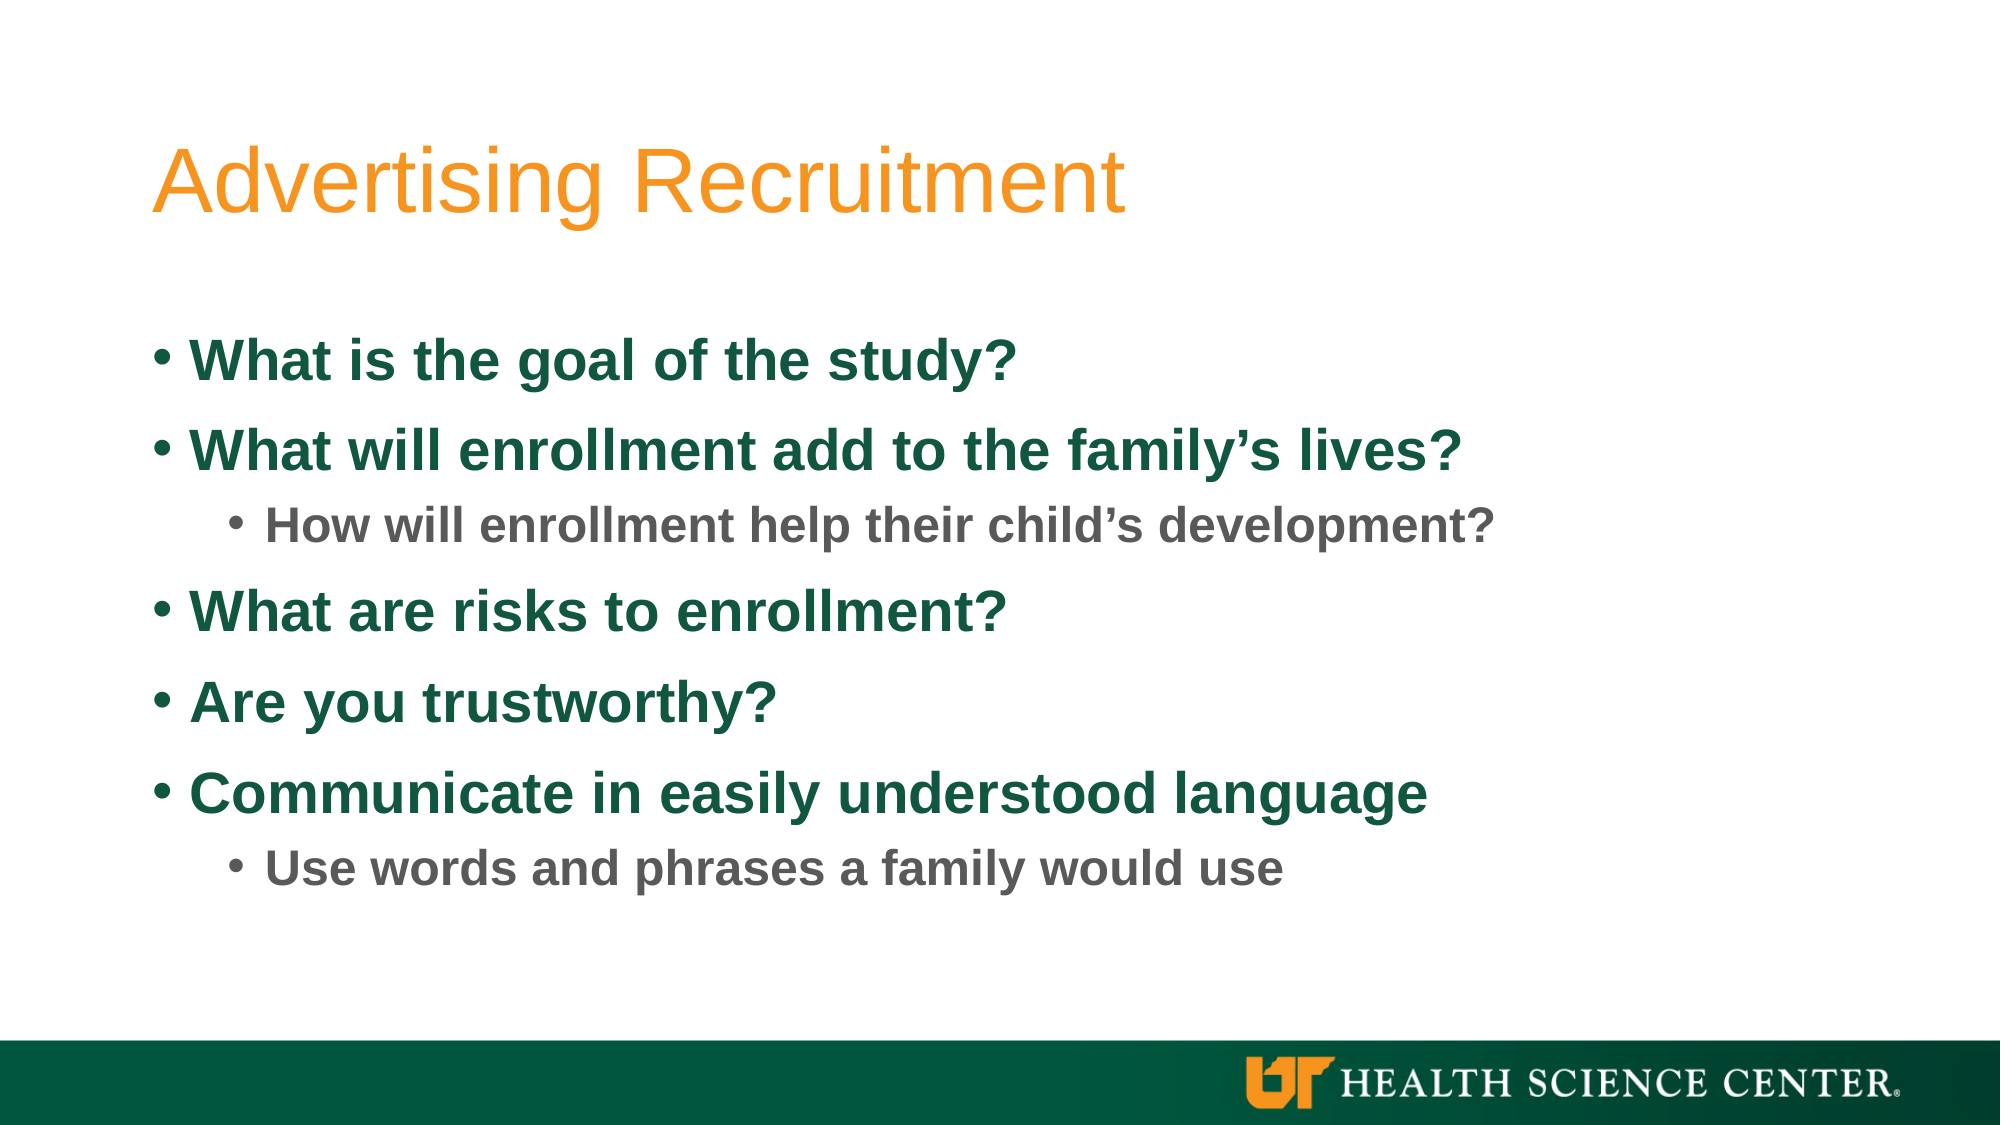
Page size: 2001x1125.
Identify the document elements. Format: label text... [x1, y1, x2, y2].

list What is the goal of the study? What will enrollment add to the family’s lives? How will enrollment help their child’s development? What are risks to enrollment? Are you trustworthy? Communicate in easily understood language Use words and phrases a family would use [137, 314, 1863, 1028]
title Advertising Recruitment [137, 74, 1863, 292]
picture [0, 0, 2000, 1125]
